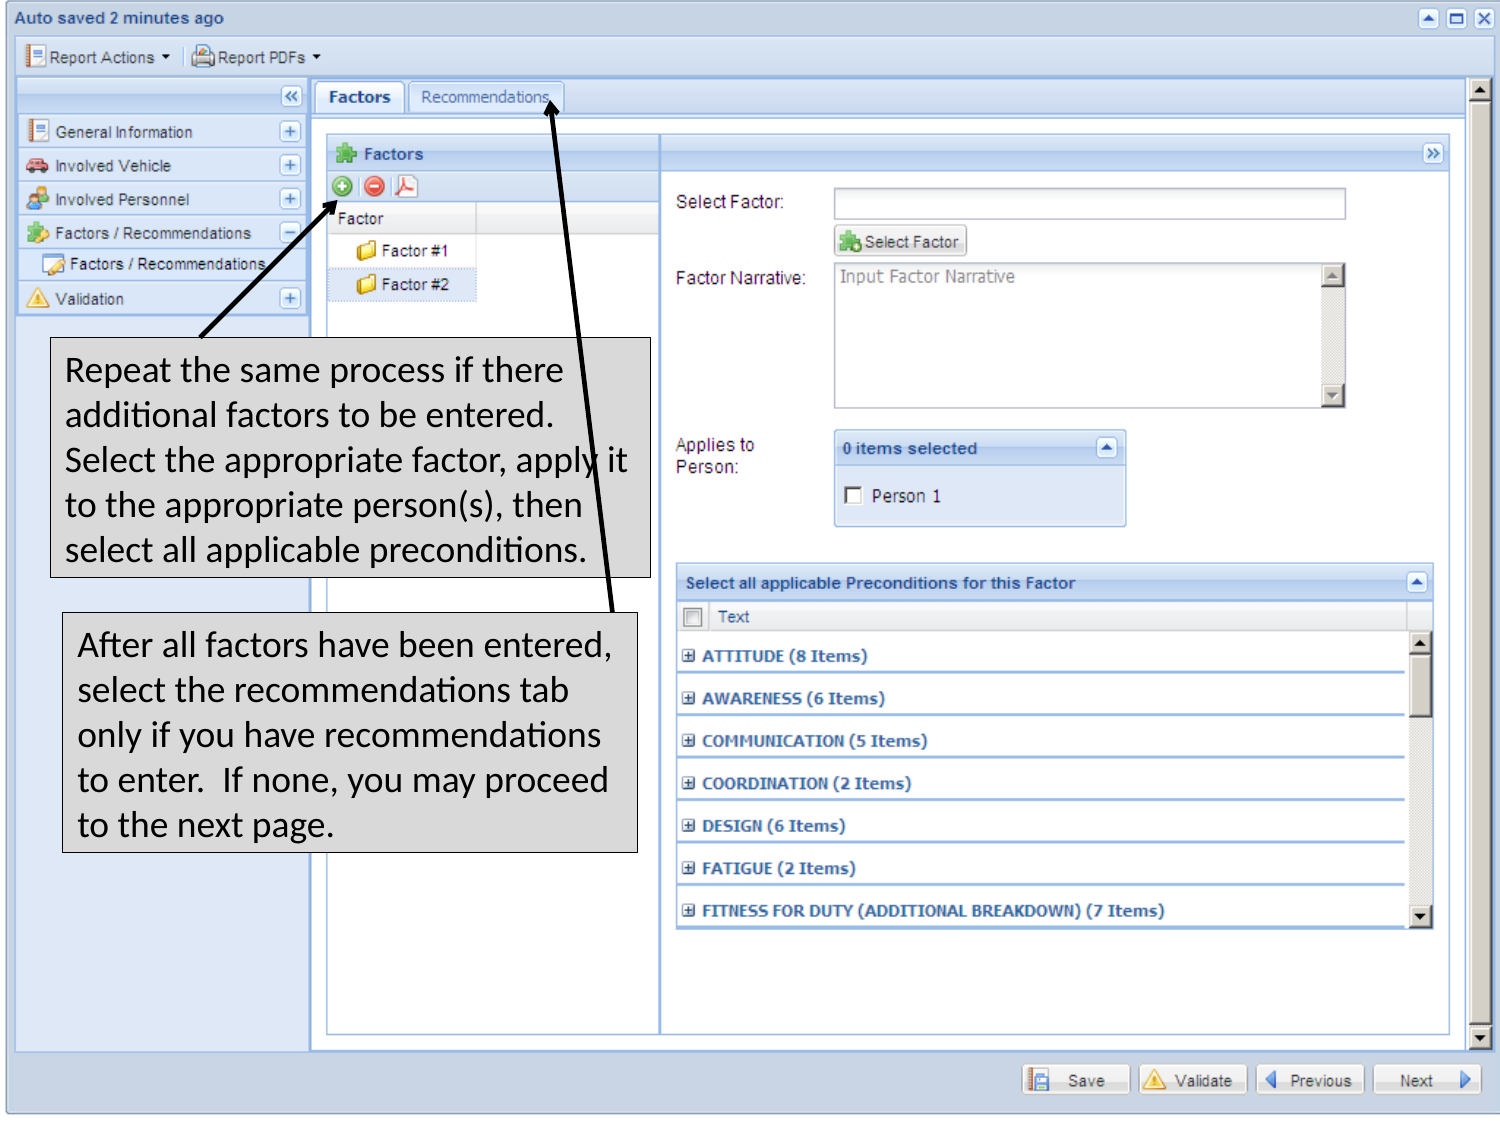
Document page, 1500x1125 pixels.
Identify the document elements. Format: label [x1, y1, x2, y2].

picture [0, 0, 1500, 1117]
text_box [549, 99, 613, 613]
text_box [199, 199, 338, 338]
